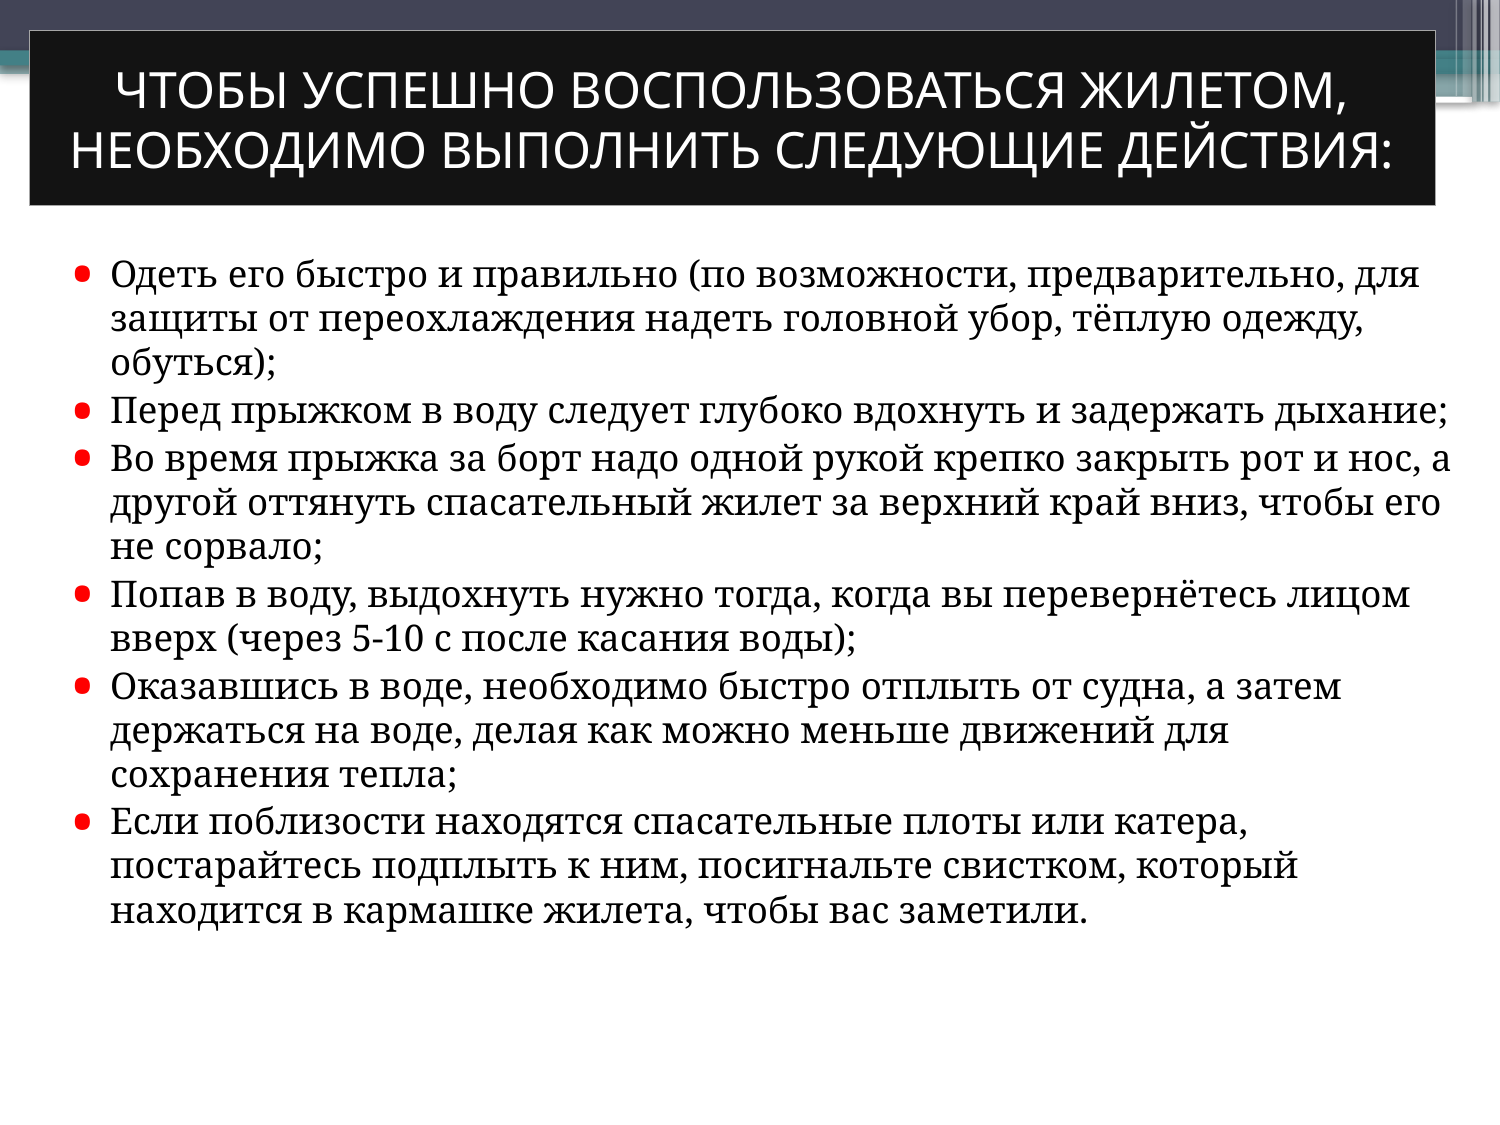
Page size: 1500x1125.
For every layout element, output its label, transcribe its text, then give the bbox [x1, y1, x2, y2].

list Одеть его быстро и правильно (по возможности, предварительно, для защиты от переохлаждения надеть головной убор, тёплую одежду, обуться); Перед прыжком в воду следует глубоко вдохнуть и задержать дыхание; Во время прыжка за борт надо одной рукой крепко закрыть рот и нос, а другой оттянуть спасательный жилет за верхний край вниз, чтобы его не сорвало; Попав в воду, выдохнуть нужно тогда, когда вы перевернётесь лицом вверх (через 5-10 с после касания воды); Оказавшись в воде, необходимо быстро отплыть от судна, а затем держаться на воде, делая как можно меньше движений для сохранения тепла; Если поблизости находятся спасательные плоты или катера, постарайтесь подплыть к ним, посигнальте свистком, который находится в кармашке жилета, чтобы вас заметили. [41, 243, 1471, 953]
title ЧТОБЫ УСПЕШНО ВОСПОЛЬЗОВАТЬСЯ ЖИЛЕТОМ, НЕОБХОДИМО ВЫПОЛНИТЬ СЛЕДУЮЩИЕ ДЕЙСТВИЯ: [29, 30, 1436, 206]
